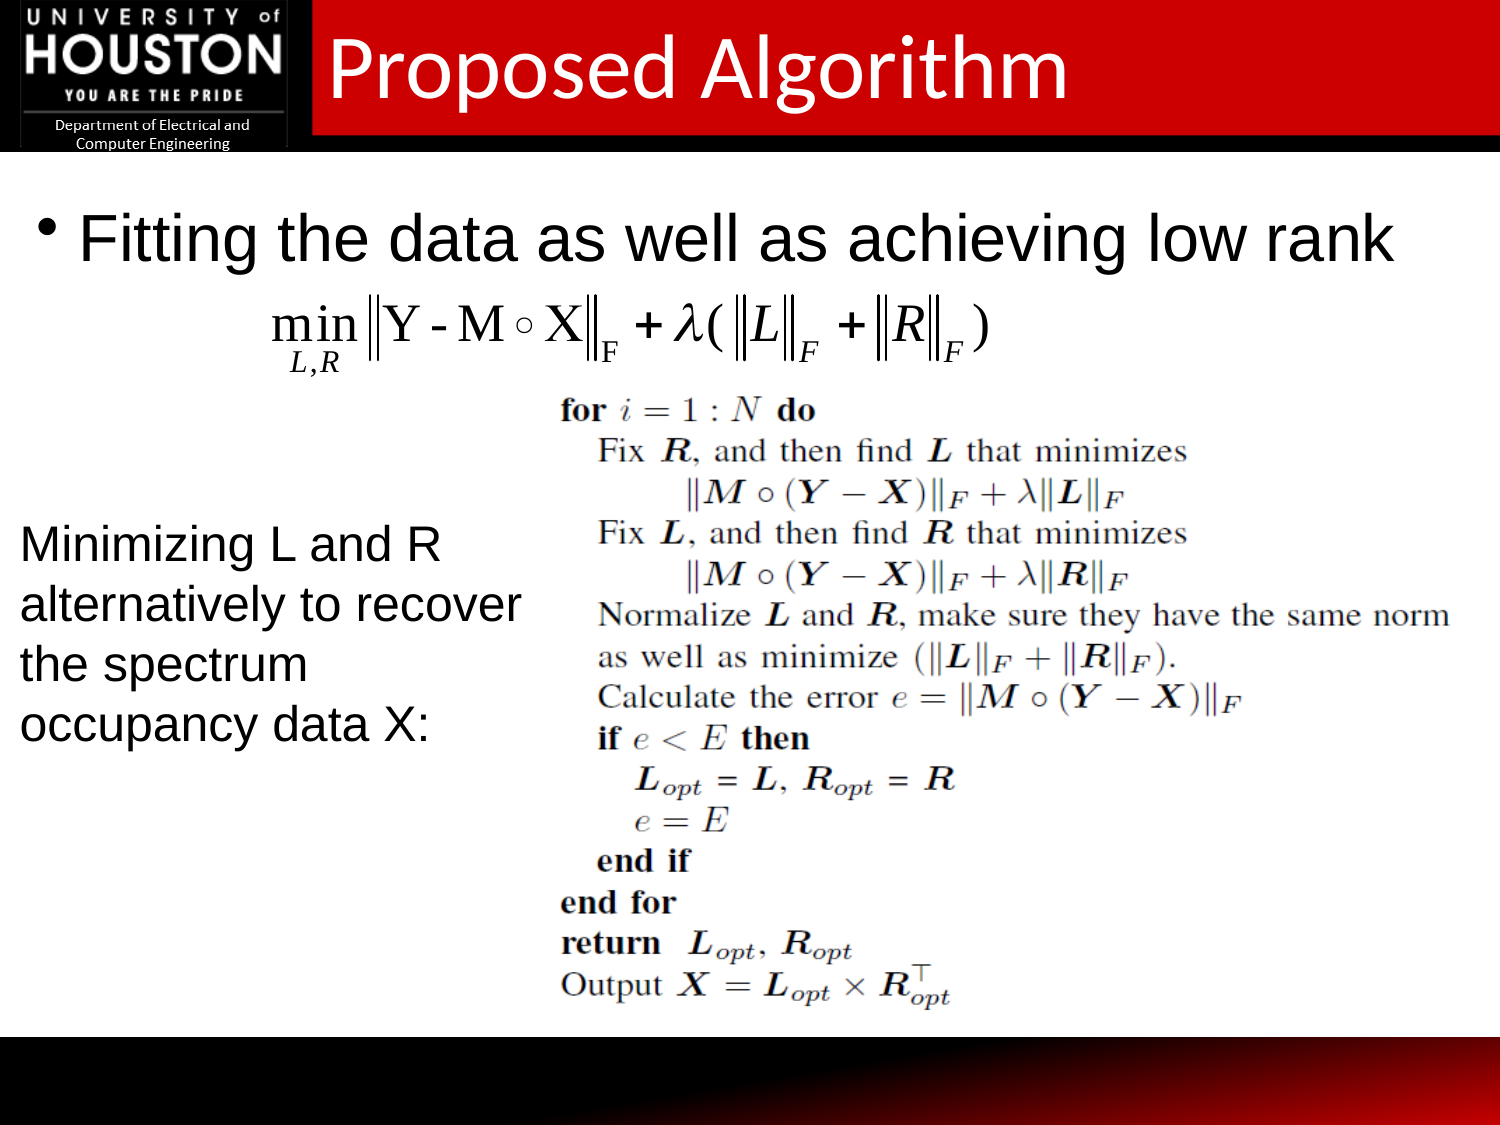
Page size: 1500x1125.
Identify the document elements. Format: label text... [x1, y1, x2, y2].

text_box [263, 282, 1001, 392]
title Proposed Algorithm [312, 0, 1500, 188]
text_box Minimizing L and R alternatively to recover the spectrum occupancy data X: [4, 503, 533, 759]
picture [20, 0, 288, 163]
picture [538, 390, 1463, 1014]
text_box Fitting the data as well as achieving low rank [21, 187, 1412, 283]
